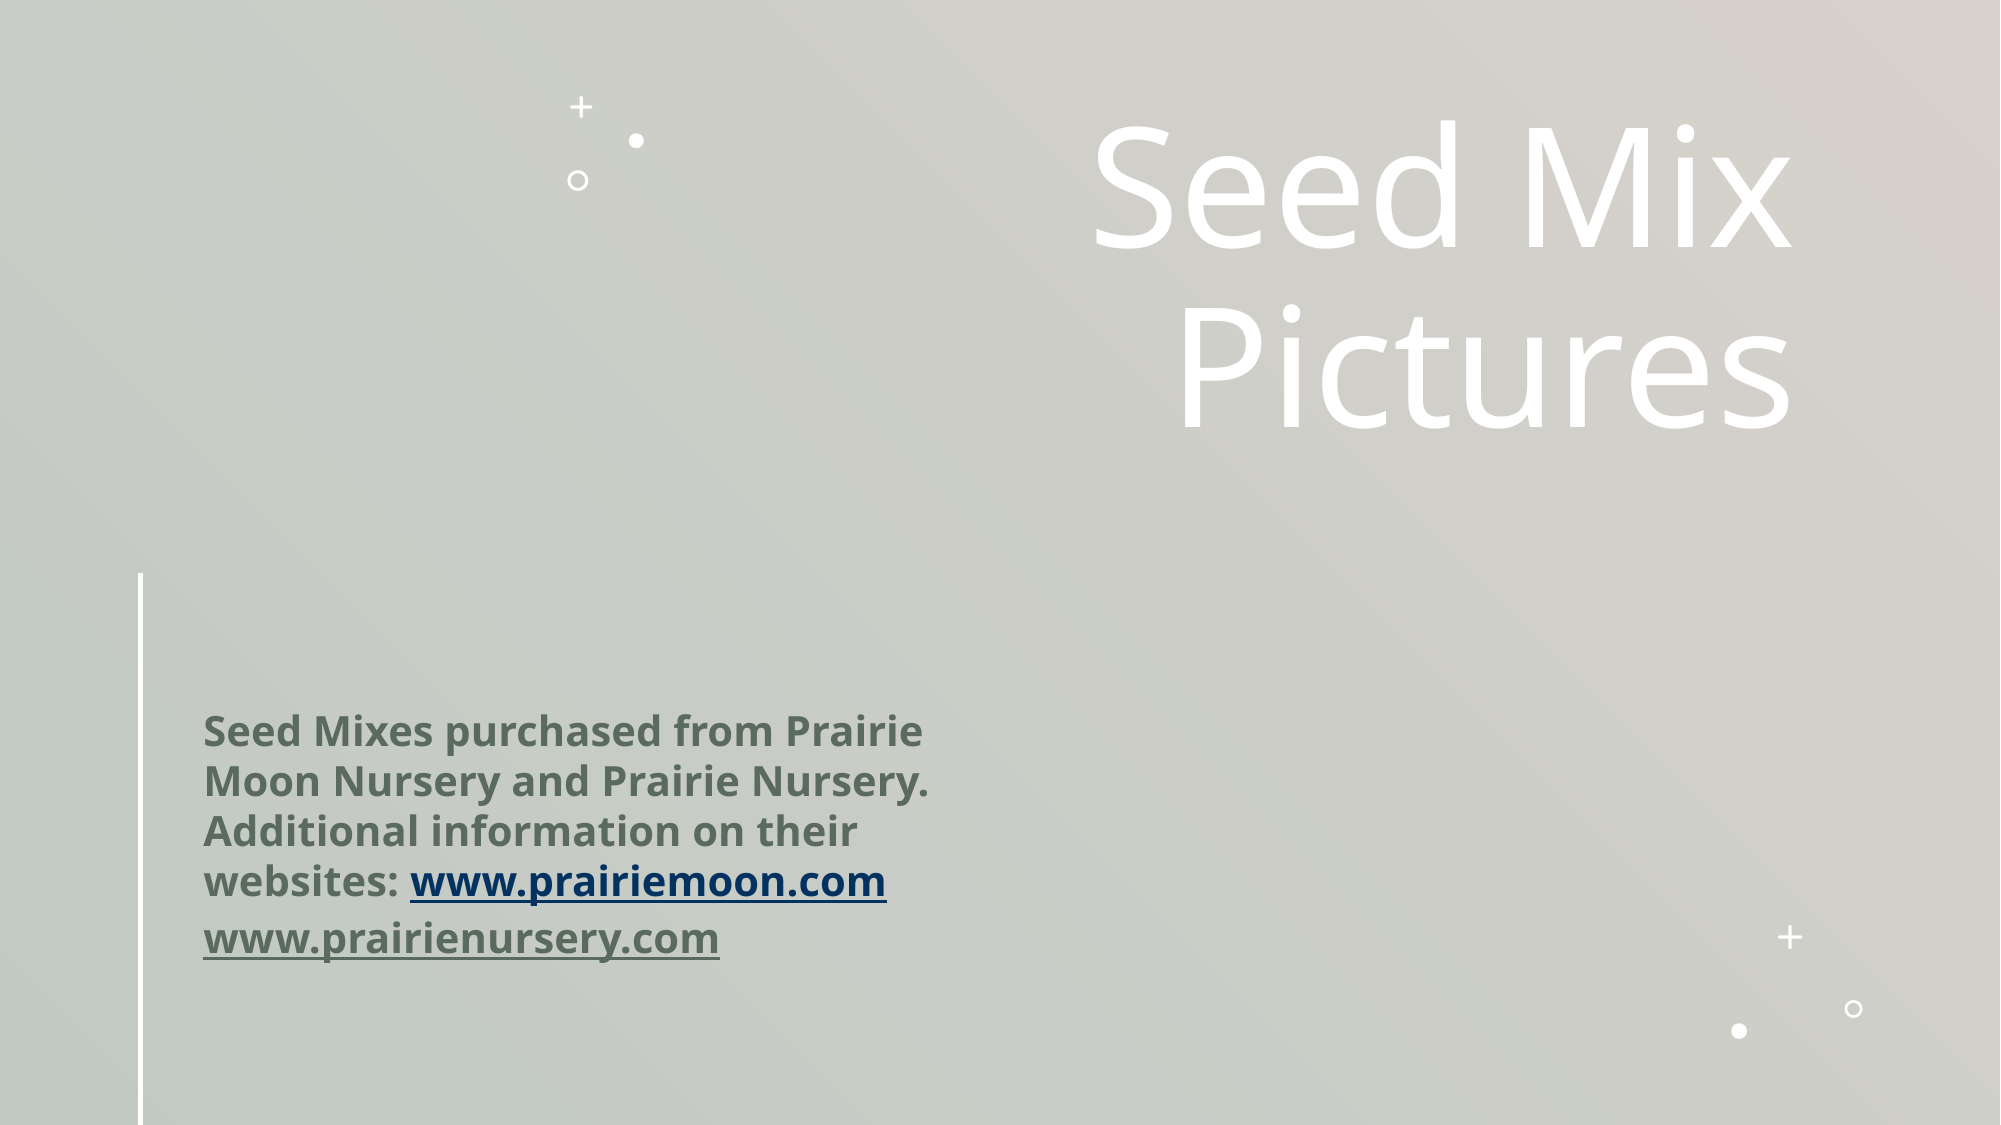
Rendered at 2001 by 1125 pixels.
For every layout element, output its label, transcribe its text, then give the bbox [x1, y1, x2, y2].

text_box [569, 95, 593, 119]
text_box [628, 133, 644, 149]
text_box Seed Mixes purchased from Prairie Moon Nursery and Prairie Nursery. Additional information on their websites: www.prairiemoon.com www.prairienursery.com [188, 697, 1061, 977]
text_box [0, 0, 2000, 1125]
text_box [567, 170, 589, 192]
text_box [1777, 924, 1803, 950]
text_box [1844, 1000, 1863, 1018]
title Seed Mix Pictures [636, 95, 1812, 779]
text_box [1731, 1023, 1747, 1039]
